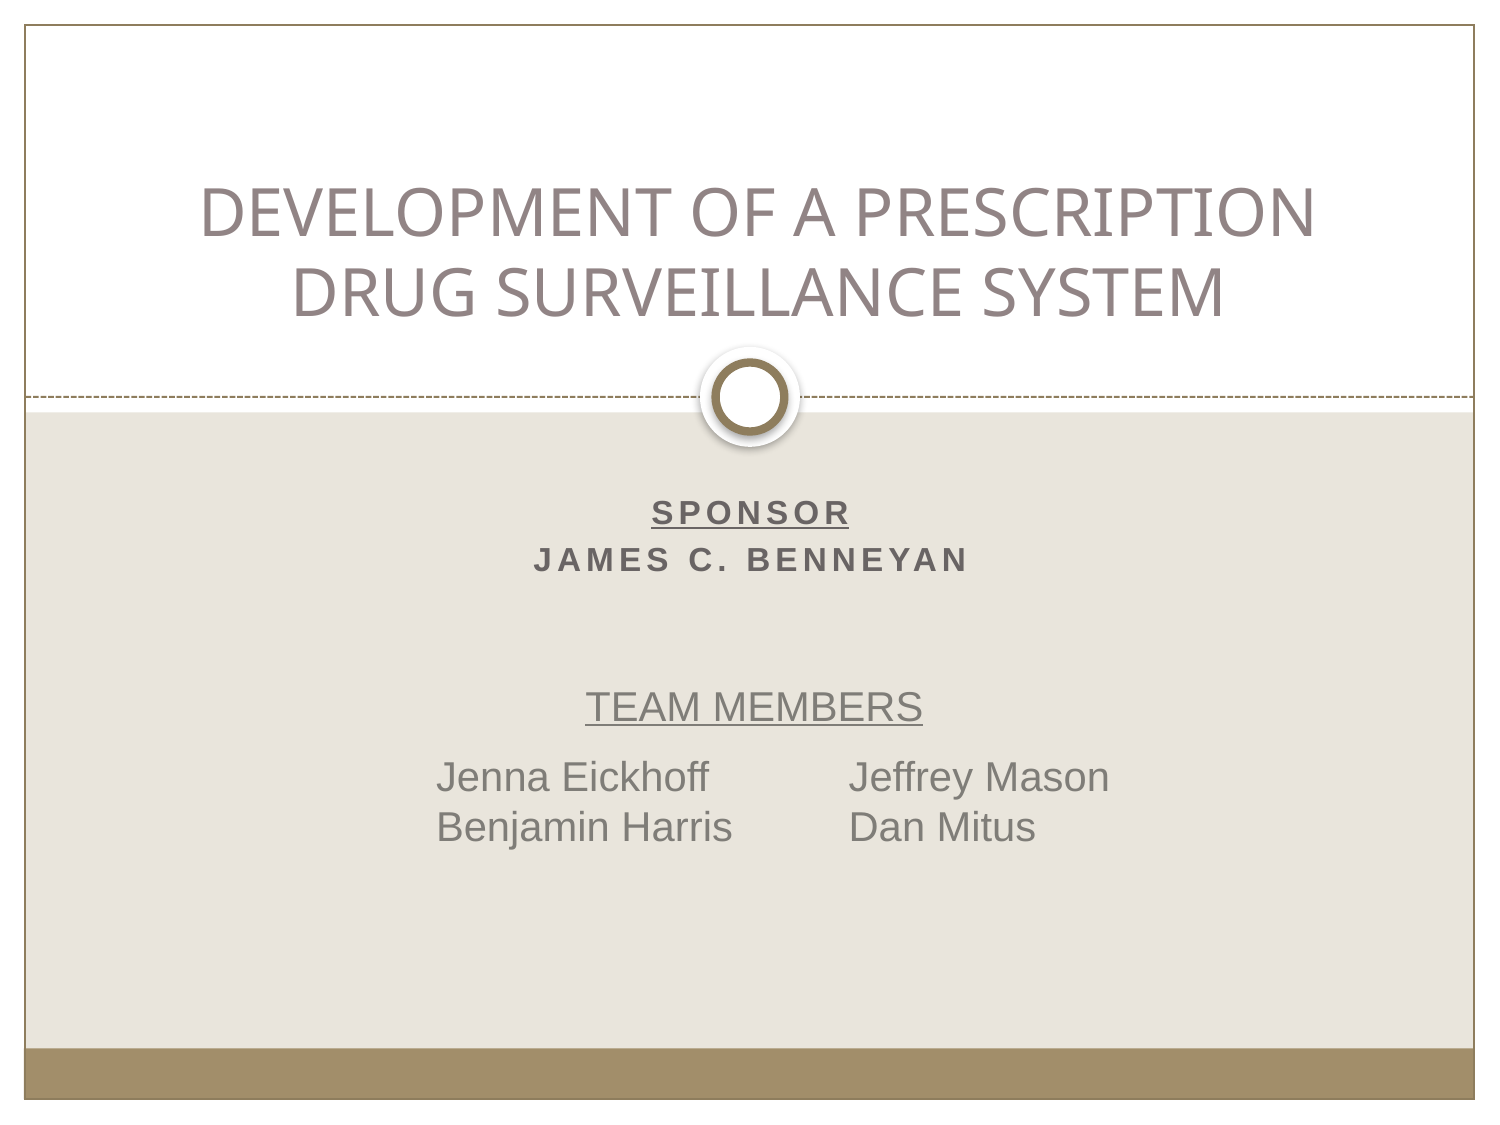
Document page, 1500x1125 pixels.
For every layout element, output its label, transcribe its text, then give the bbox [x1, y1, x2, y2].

text_box TEAM MEMBERS [37, 679, 1450, 738]
subtitle Sponsor James C. Benneyan [37, 437, 1463, 613]
title DEVELOPMENT OF A PRESCRIPTION DRUG SURVEILLANCE SYSTEM [118, 37, 1401, 338]
text_box Jenna Eickhoff Benjamin Harris [399, 750, 900, 896]
text_box Jeffrey Mason Dan Mitus [812, 749, 1338, 913]
